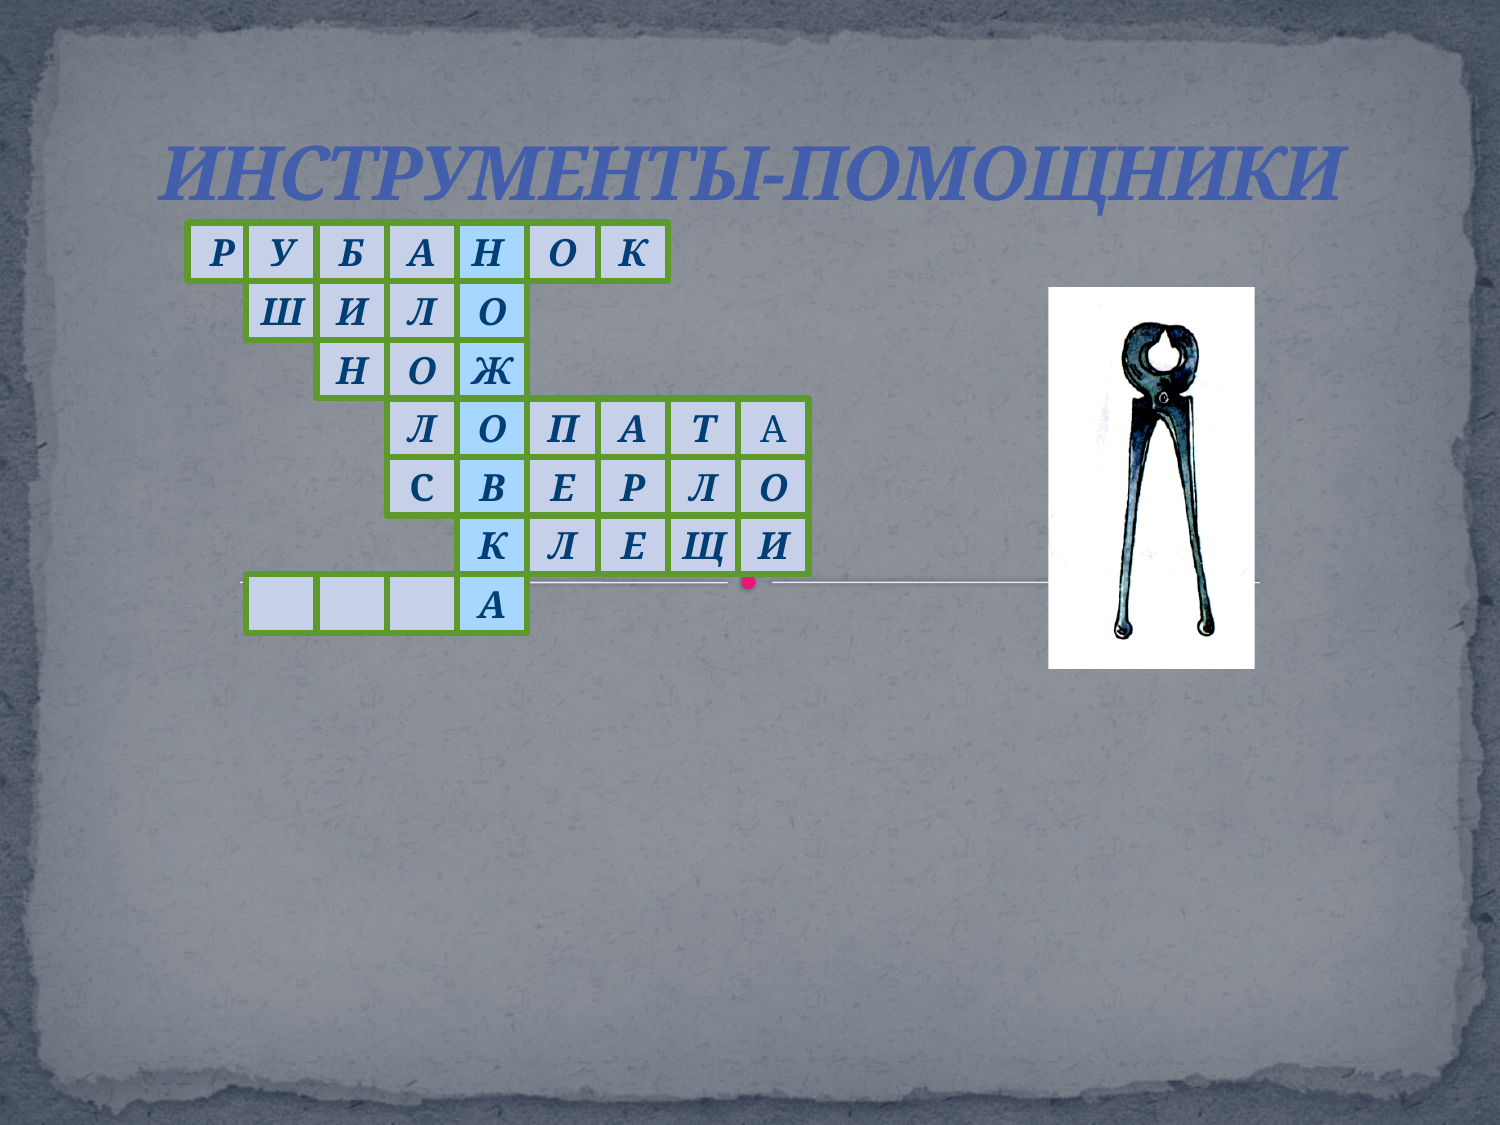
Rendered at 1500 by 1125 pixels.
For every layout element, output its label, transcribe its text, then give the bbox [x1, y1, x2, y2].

text_box С [384, 454, 460, 519]
text_box И [740, 512, 812, 577]
text_box О [735, 454, 812, 513]
text_box А [735, 395, 812, 454]
text_box Л [390, 278, 460, 337]
text_box В [460, 454, 530, 512]
text_box [384, 571, 454, 636]
text_box П [530, 395, 601, 454]
text_box Щ [670, 512, 741, 577]
text_box Б [313, 219, 384, 278]
text_box У [243, 219, 314, 278]
text_box К [454, 512, 530, 571]
text_box Л [384, 395, 460, 454]
text_box Т [670, 395, 736, 454]
title ИНСТРУМЕНТЫ-ПОМОЩНИКИ [70, 46, 1433, 223]
text_box Е [600, 512, 671, 577]
text_box Ш [243, 278, 319, 343]
text_box О [460, 278, 530, 337]
text_box [313, 571, 384, 636]
text_box Н [454, 219, 525, 278]
text_box А [384, 219, 455, 278]
text_box О [524, 219, 595, 284]
text_box А [454, 571, 530, 636]
text_box Ж [454, 337, 530, 395]
text_box Л [530, 512, 601, 577]
text_box К [595, 219, 671, 284]
text_box О [384, 337, 454, 395]
text_box [243, 571, 314, 636]
text_box О [460, 395, 530, 454]
text_box Н [313, 337, 384, 401]
text_box Р [184, 219, 244, 284]
text_box И [319, 278, 390, 337]
picture [962, 287, 1341, 669]
text_box Е [530, 454, 601, 512]
text_box Л [671, 454, 735, 512]
text_box Р [601, 454, 671, 512]
text_box А [600, 395, 671, 454]
